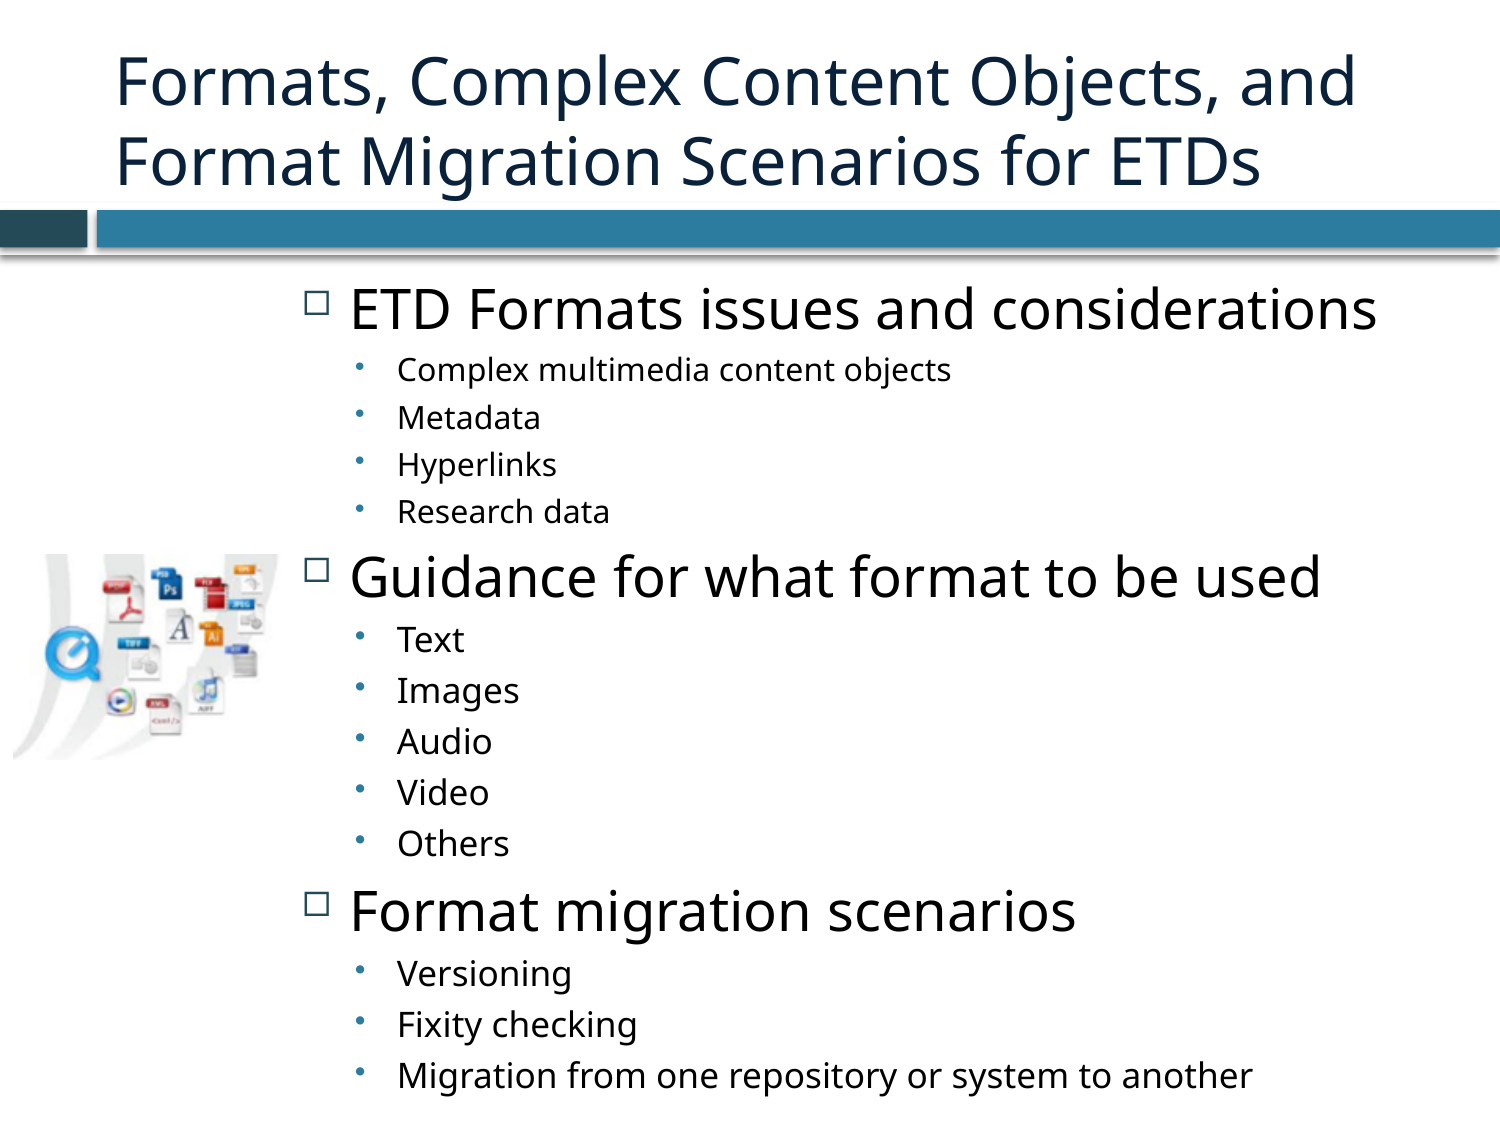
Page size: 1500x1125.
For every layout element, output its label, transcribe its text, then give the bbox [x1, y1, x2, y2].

title Formats, Complex Content Objects, and Format Migration Scenarios for ETDs [99, 37, 1438, 200]
picture [13, 554, 298, 760]
list ETD Formats issues and considerations Complex multimedia content objects Metadata Hyperlinks Research data Guidance for what format to be used Text Images Audio Video Others Format migration scenarios Versioning Fixity checking Migration from one repository or system to another [287, 266, 1438, 1104]
